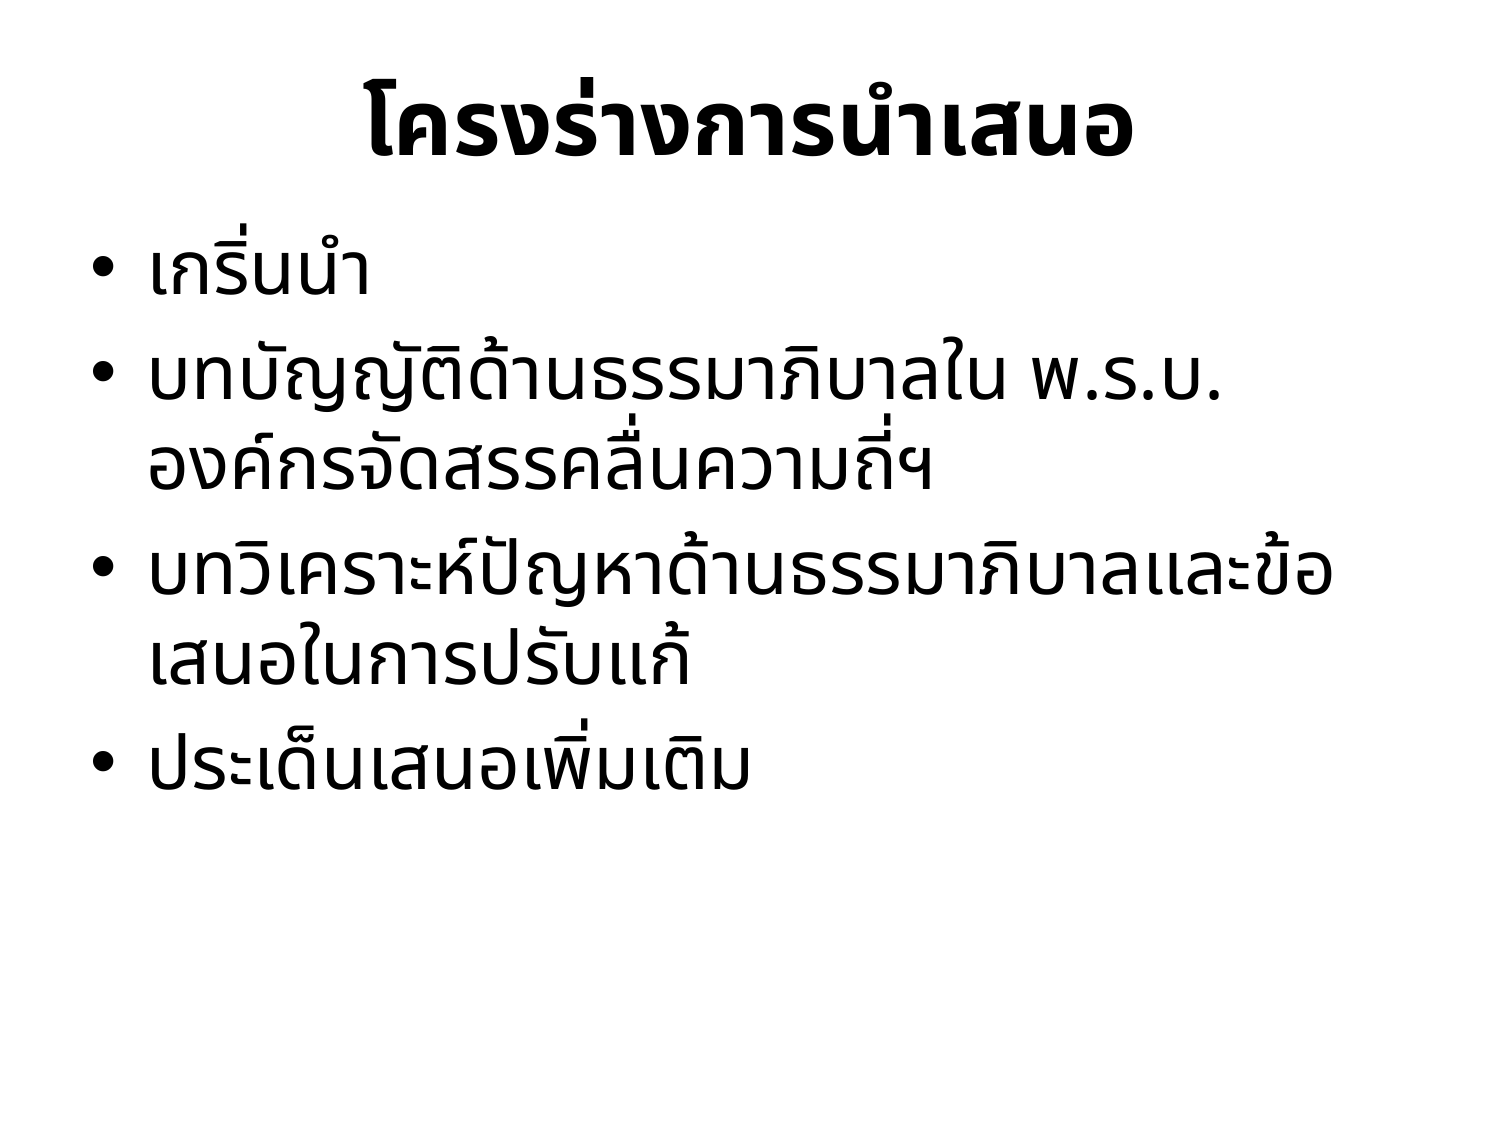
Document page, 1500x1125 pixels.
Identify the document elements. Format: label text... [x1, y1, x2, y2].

list เกริ่นนำ บทบัญญัติด้านธรรมาภิบาลใน พ.ร.บ. องค์กรจัดสรรคลื่นความถี่ฯ บทวิเคราะห์ปัญหาด้านธรรมาภิบาลและข้อเสนอในการปรับแก้ ประเด็นเสนอเพิ่มเติม [75, 212, 1425, 1100]
title โครงร่างการนำเสนอ [75, 24, 1425, 212]
